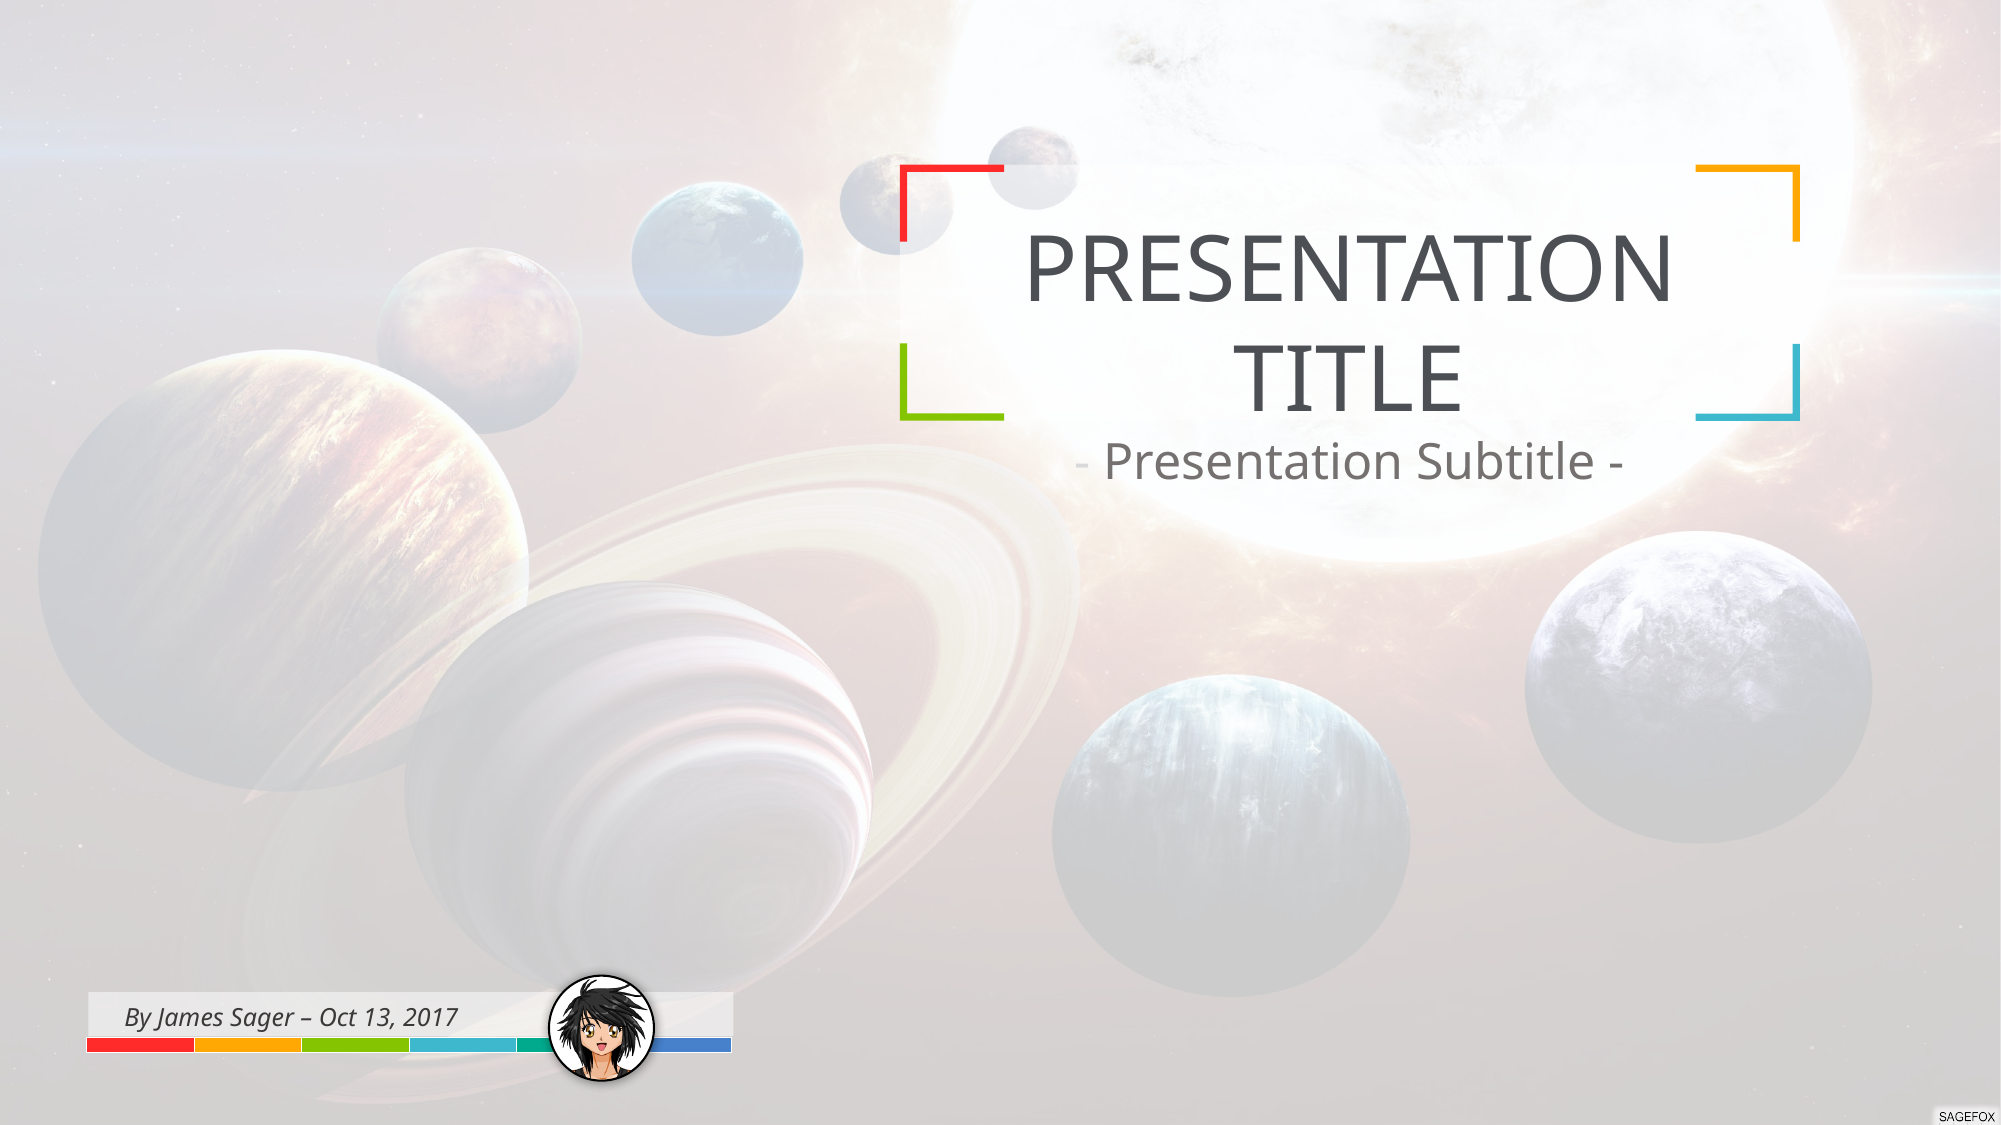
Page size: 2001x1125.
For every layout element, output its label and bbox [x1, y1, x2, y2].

text_box [899, 164, 1800, 421]
picture [1936, 1111, 1997, 1125]
text_box [86, 975, 734, 1081]
